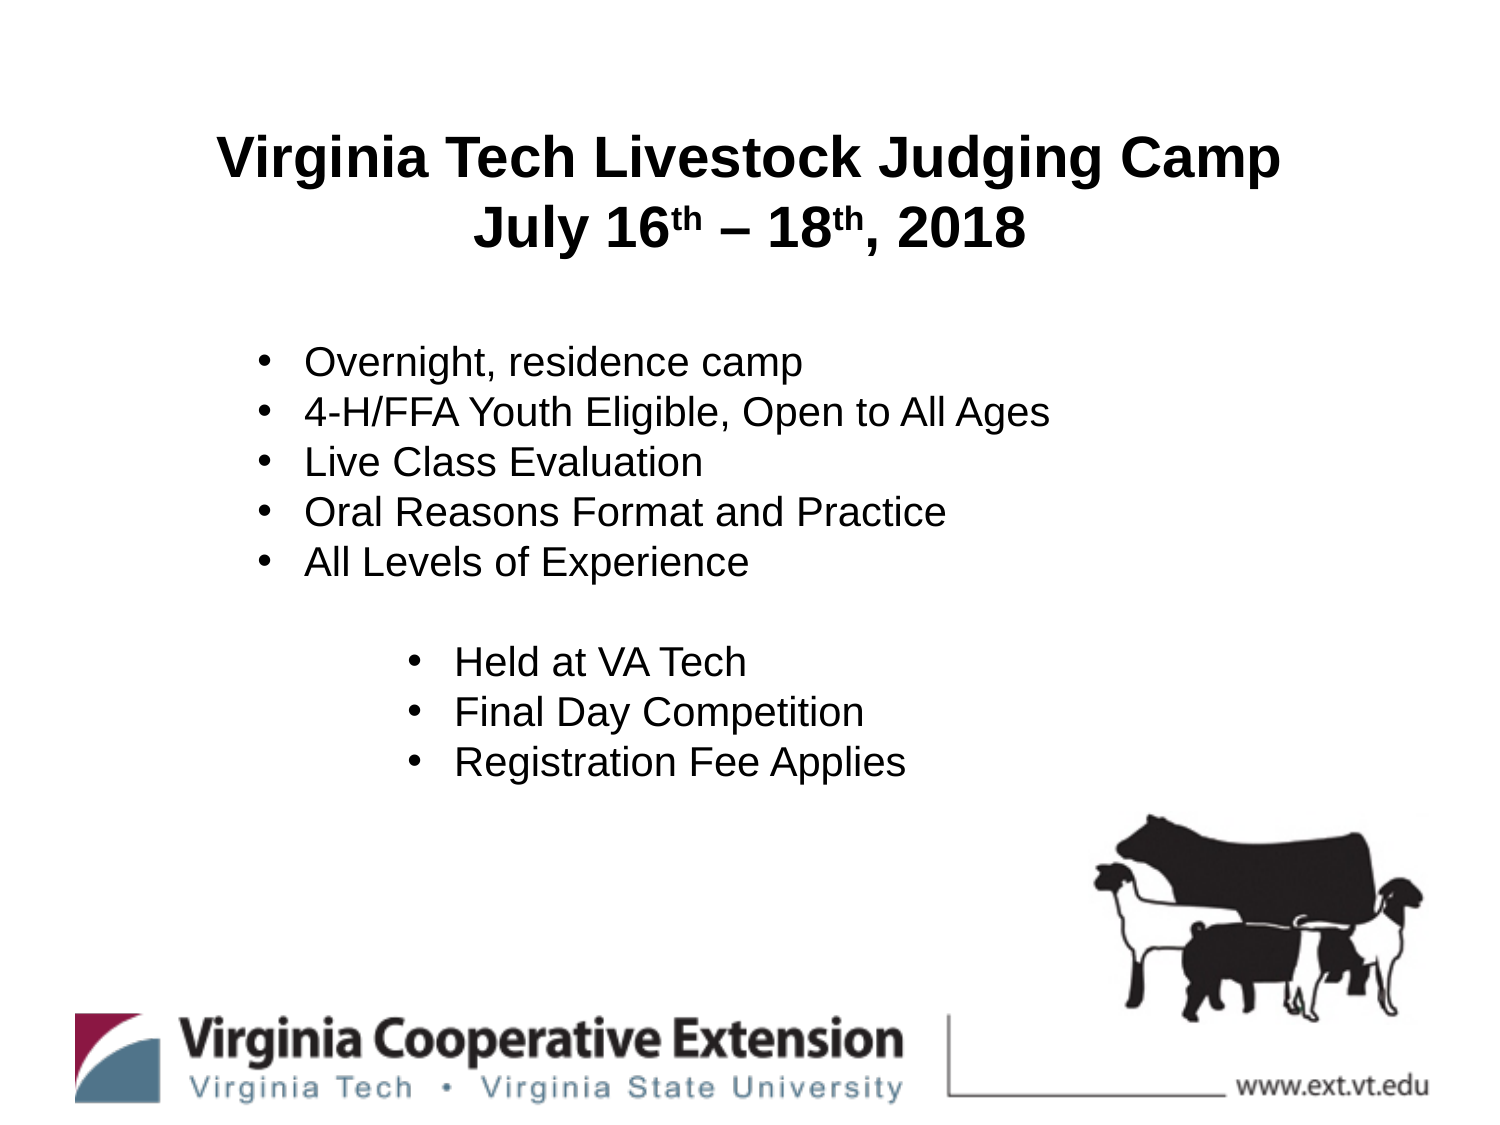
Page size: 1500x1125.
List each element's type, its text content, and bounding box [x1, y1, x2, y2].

text_box Virginia Tech Livestock Judging Camp July 16th – 18th, 2018 [124, 112, 1376, 267]
picture [1088, 811, 1429, 1025]
text_box Overnight, residence camp 4-H/FFA Youth Eligible, Open to All Ages Live Class Evaluation Oral Reasons Format and Practice All Levels of Experience Held at VA Tech Final Day Competition Registration Fee Applies [242, 327, 1500, 843]
